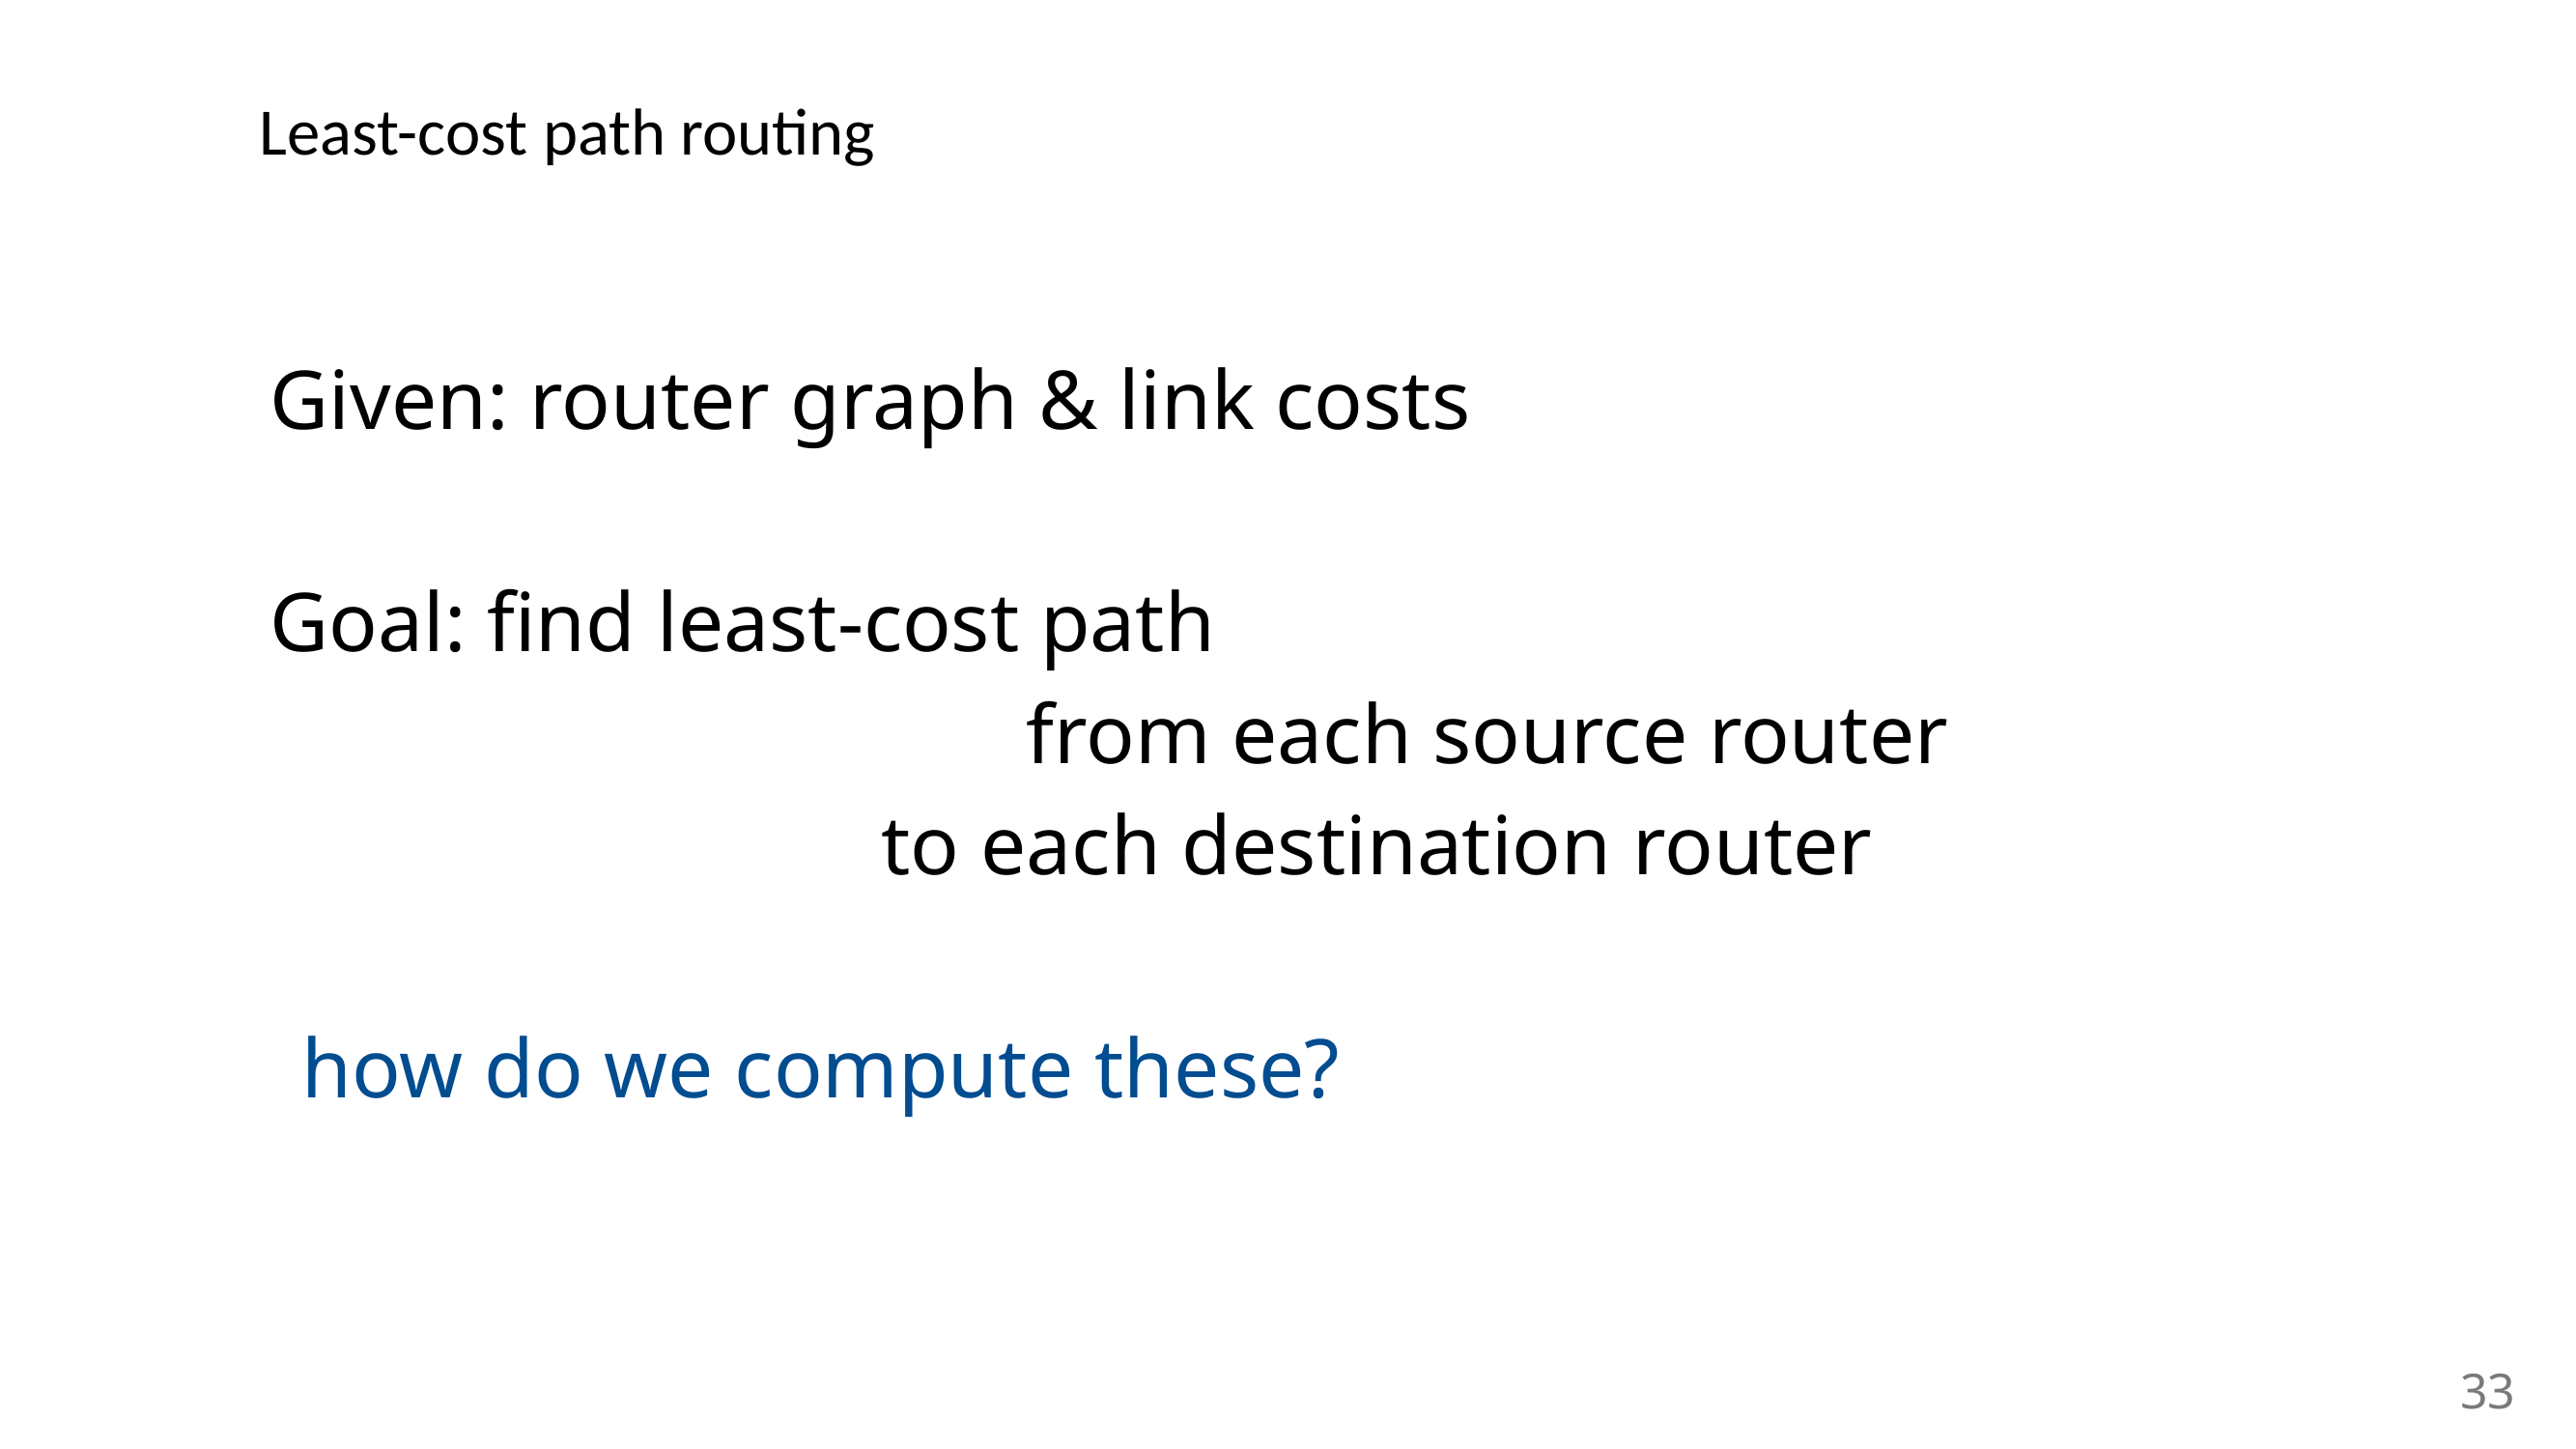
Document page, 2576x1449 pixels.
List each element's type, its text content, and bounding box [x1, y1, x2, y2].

list Given: router graph & link costs Goal: find least-cost path from each source router to each destination router how do we compute these? [250, 347, 2325, 1261]
slide_number 33 [2453, 1359, 2522, 1434]
title Least-cost path routing [250, 0, 2325, 259]
